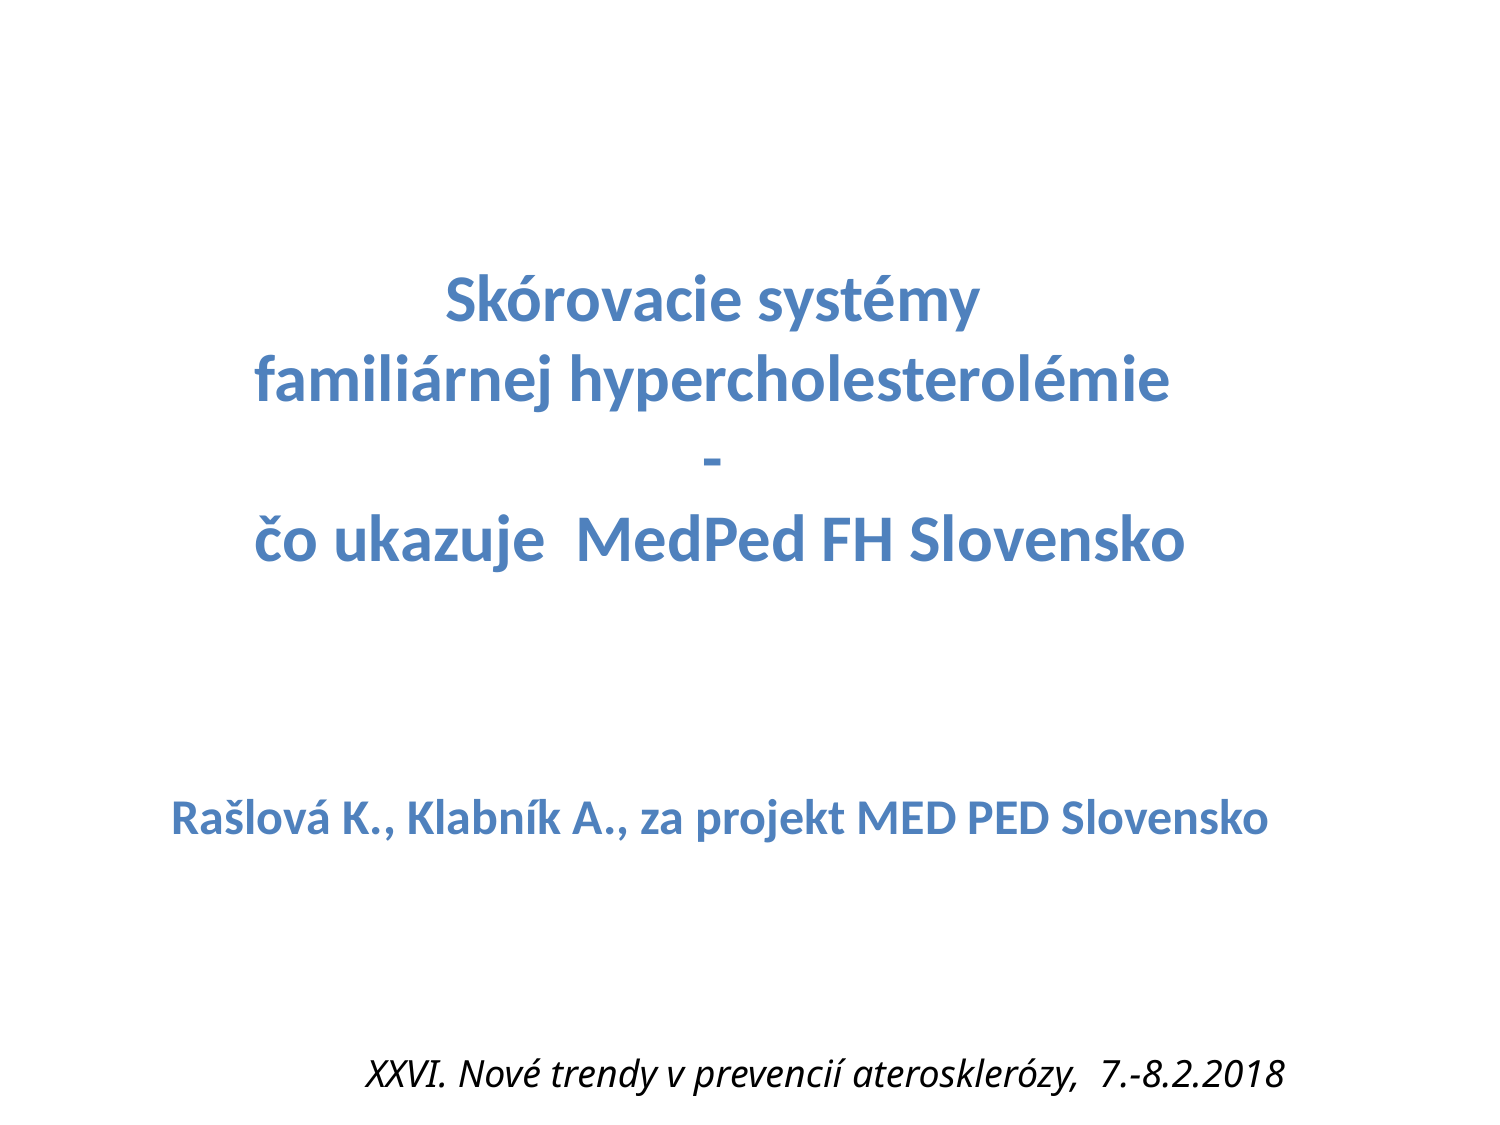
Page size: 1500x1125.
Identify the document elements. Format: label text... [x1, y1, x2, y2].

text_box XXVI. Nové trendy v prevencií aterosklerózy, 7.-8.2.2018 [351, 1042, 1477, 1103]
title Skórovacie systémy familiárnej hypercholesterolémie - čo ukazuje MedPed FH Slovensko [0, 280, 1442, 629]
subtitle Rašlová K., Klabník A., za projekt MED PED Slovensko [46, 637, 1395, 926]
